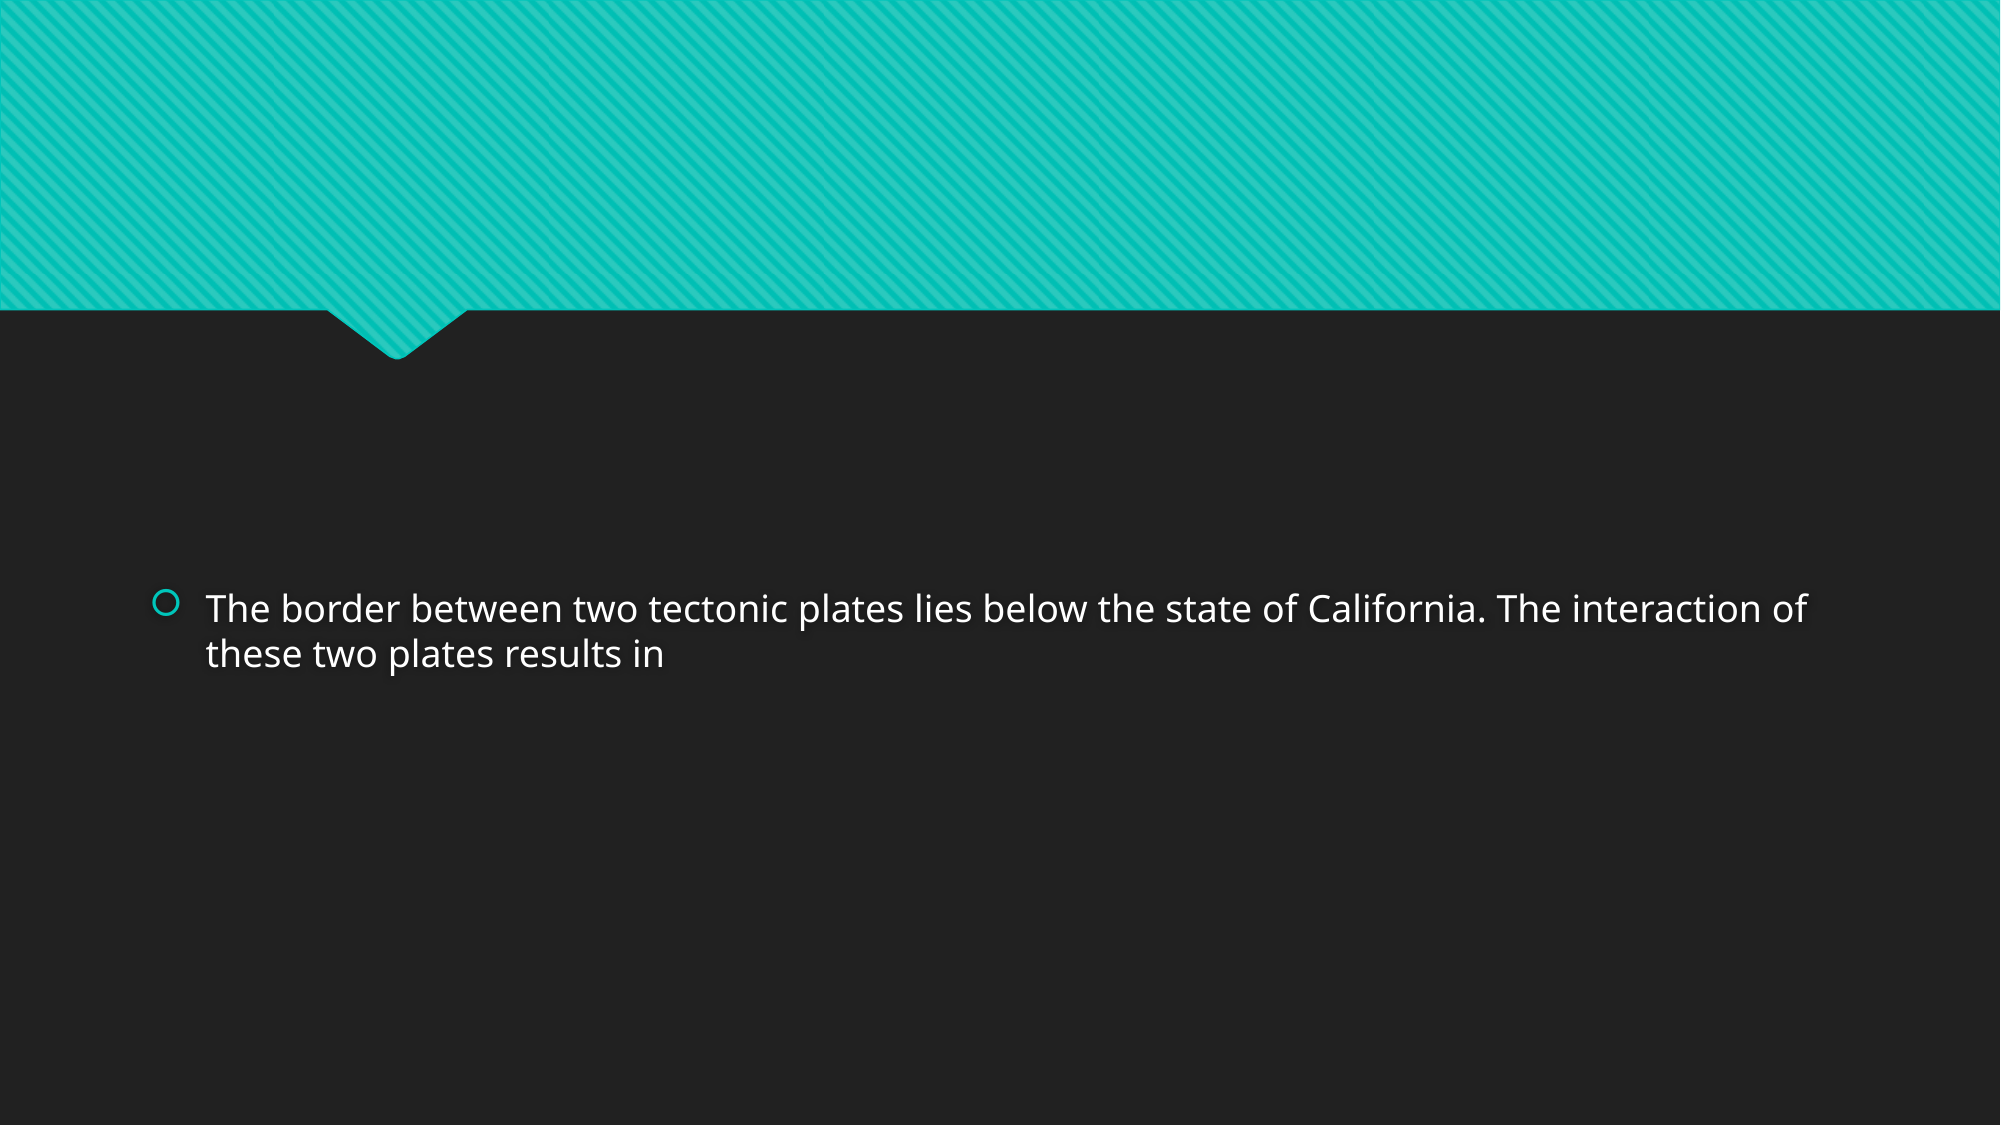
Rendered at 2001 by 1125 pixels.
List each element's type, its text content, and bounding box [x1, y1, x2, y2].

list The border between two tectonic plates lies below the state of California. The interaction of these two plates results in [134, 364, 1866, 962]
